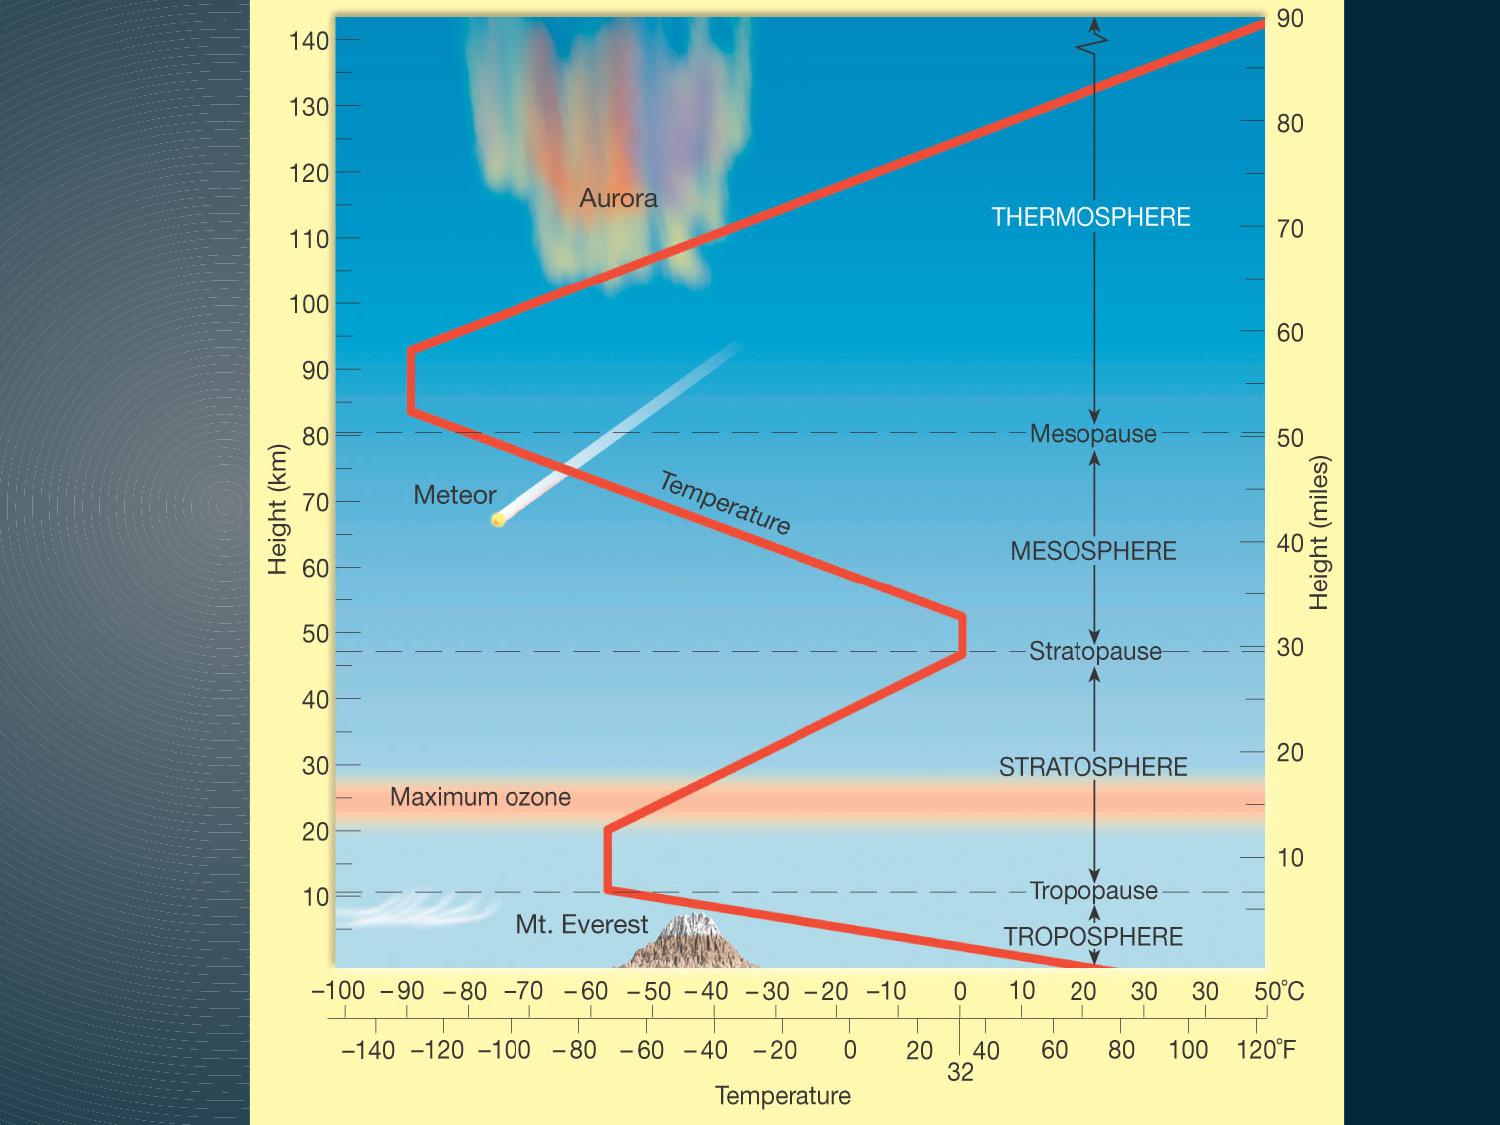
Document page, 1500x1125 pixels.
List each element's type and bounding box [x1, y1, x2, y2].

list [249, 0, 1345, 1125]
